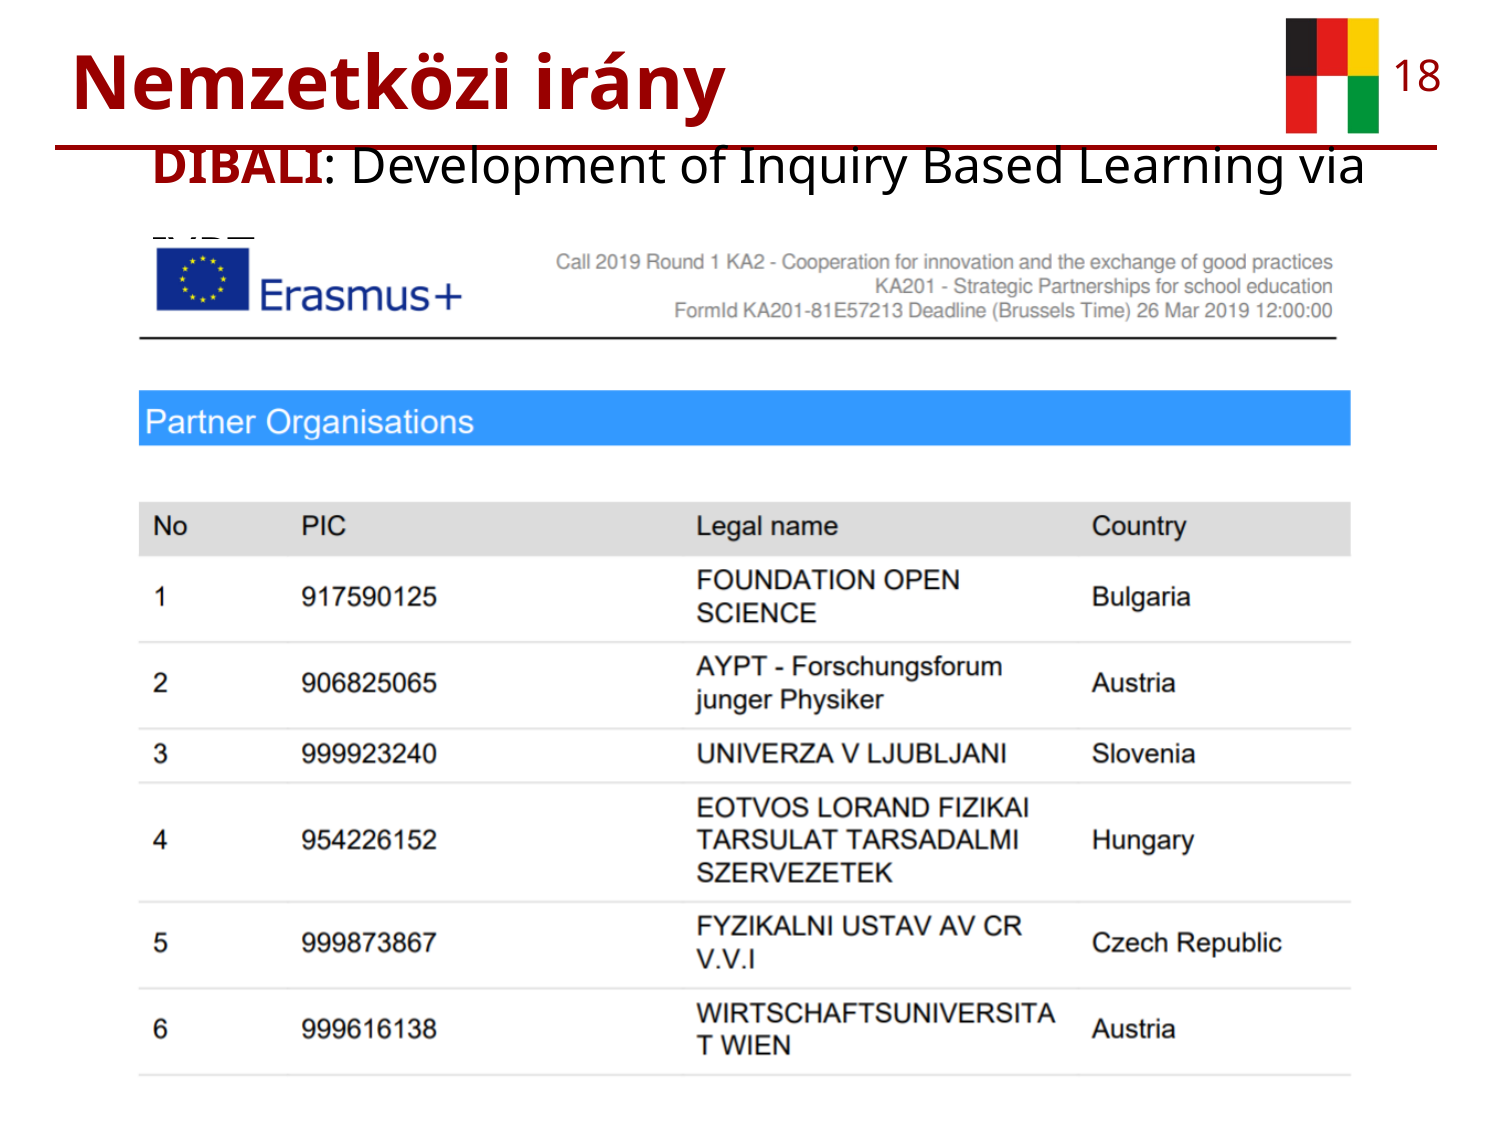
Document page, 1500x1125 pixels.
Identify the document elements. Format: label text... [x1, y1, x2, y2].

text_box DIBALI: Development of Inquiry Based Learning via IYPT [137, 96, 1442, 359]
picture [136, 238, 1358, 1078]
title Nemzetközi irány [55, 21, 1143, 133]
picture [1275, 0, 1388, 96]
